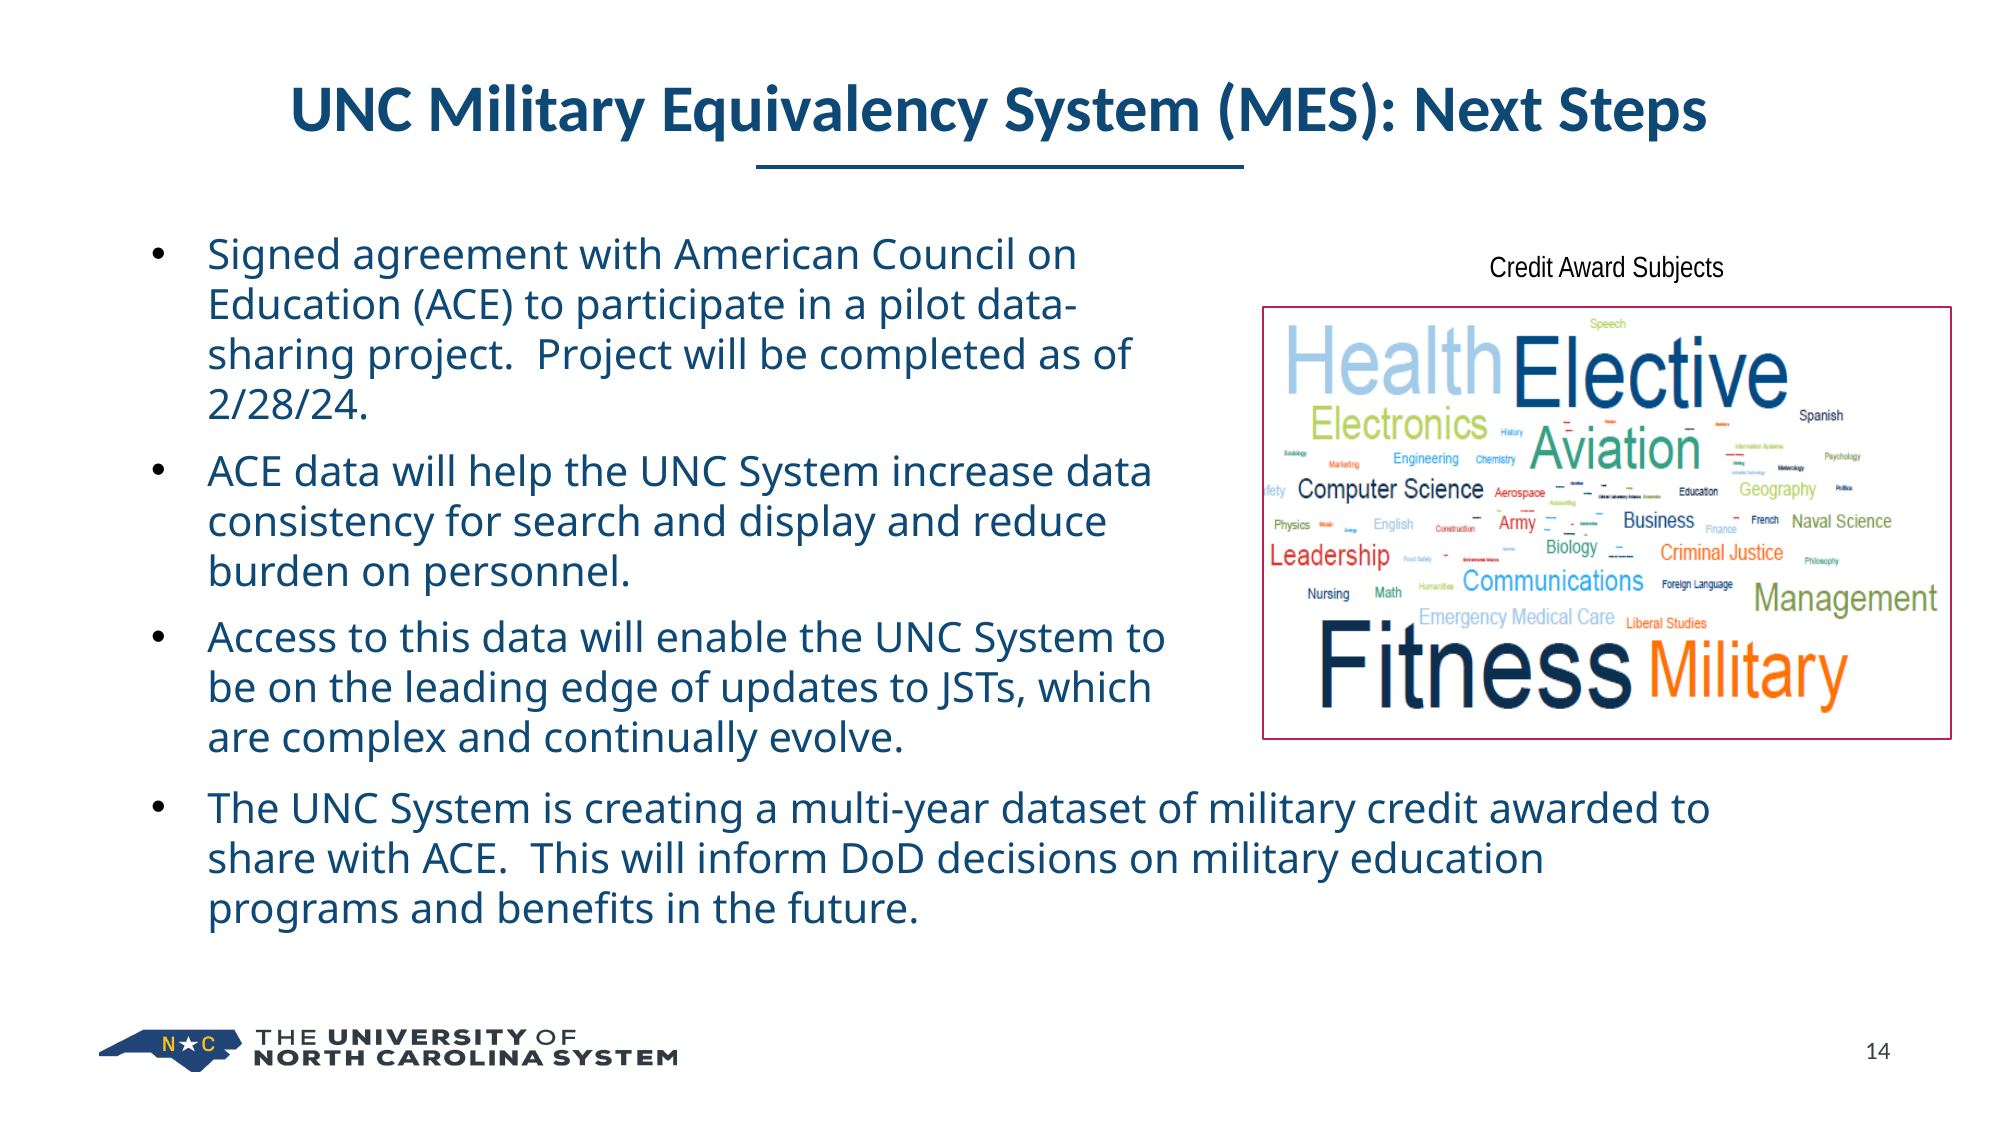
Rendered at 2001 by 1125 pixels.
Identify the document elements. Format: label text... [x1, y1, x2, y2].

text_box The UNC System is creating a multi-year dataset of military credit awarded to share with ACE. This will inform DoD decisions on military education programs and benefits in the future. [136, 774, 1758, 939]
text_box Signed agreement with American Council on Education (ACE) to participate in a pilot data-sharing project. Project will be completed as of 2/28/24. ACE data will help the UNC System increase data consistency for search and display and reduce burden on personnel. Access to this data will enable the UNC System to be on the leading edge of updates to JSTs, which are complex and continually evolve. [136, 220, 1207, 769]
picture [99, 1029, 677, 1072]
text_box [1263, 240, 1951, 739]
title UNC Military Equivalency System (MES): Next Steps [99, 57, 1900, 179]
slide_number 14 [1800, 1035, 1891, 1068]
